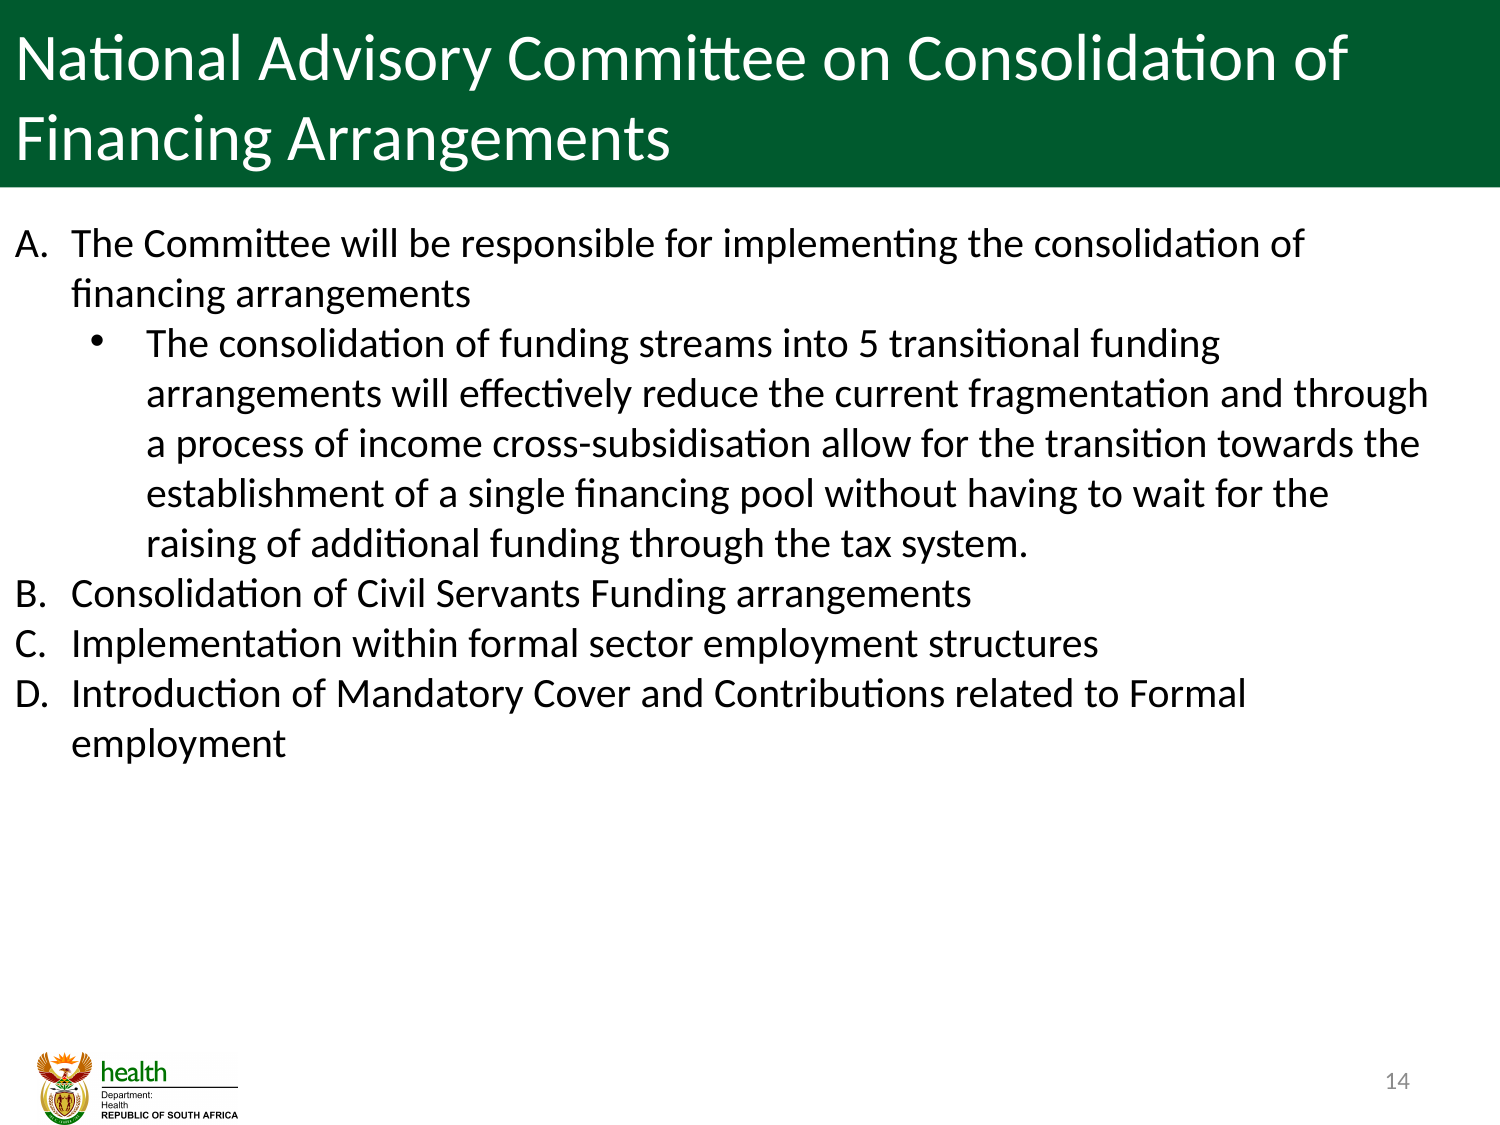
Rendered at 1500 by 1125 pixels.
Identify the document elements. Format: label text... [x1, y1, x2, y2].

title National Advisory Committee on Consolidation of Financing Arrangements [0, 0, 1500, 188]
slide_number 14 [1074, 1050, 1425, 1110]
picture [37, 1052, 238, 1125]
text_box The Committee will be responsible for implementing the consolidation of financing arrangements The consolidation of funding streams into 5 transitional funding arrangements will effectively reduce the current fragmentation and through a process of income cross-subsidisation allow for the transition towards the establishment of a single financing pool without having to wait for the raising of additional funding through the tax system. Consolidation of Civil Servants Funding arrangements Implementation within formal sector employment structures Introduction of Mandatory Cover and Contributions related to Formal employment [0, 208, 1463, 924]
